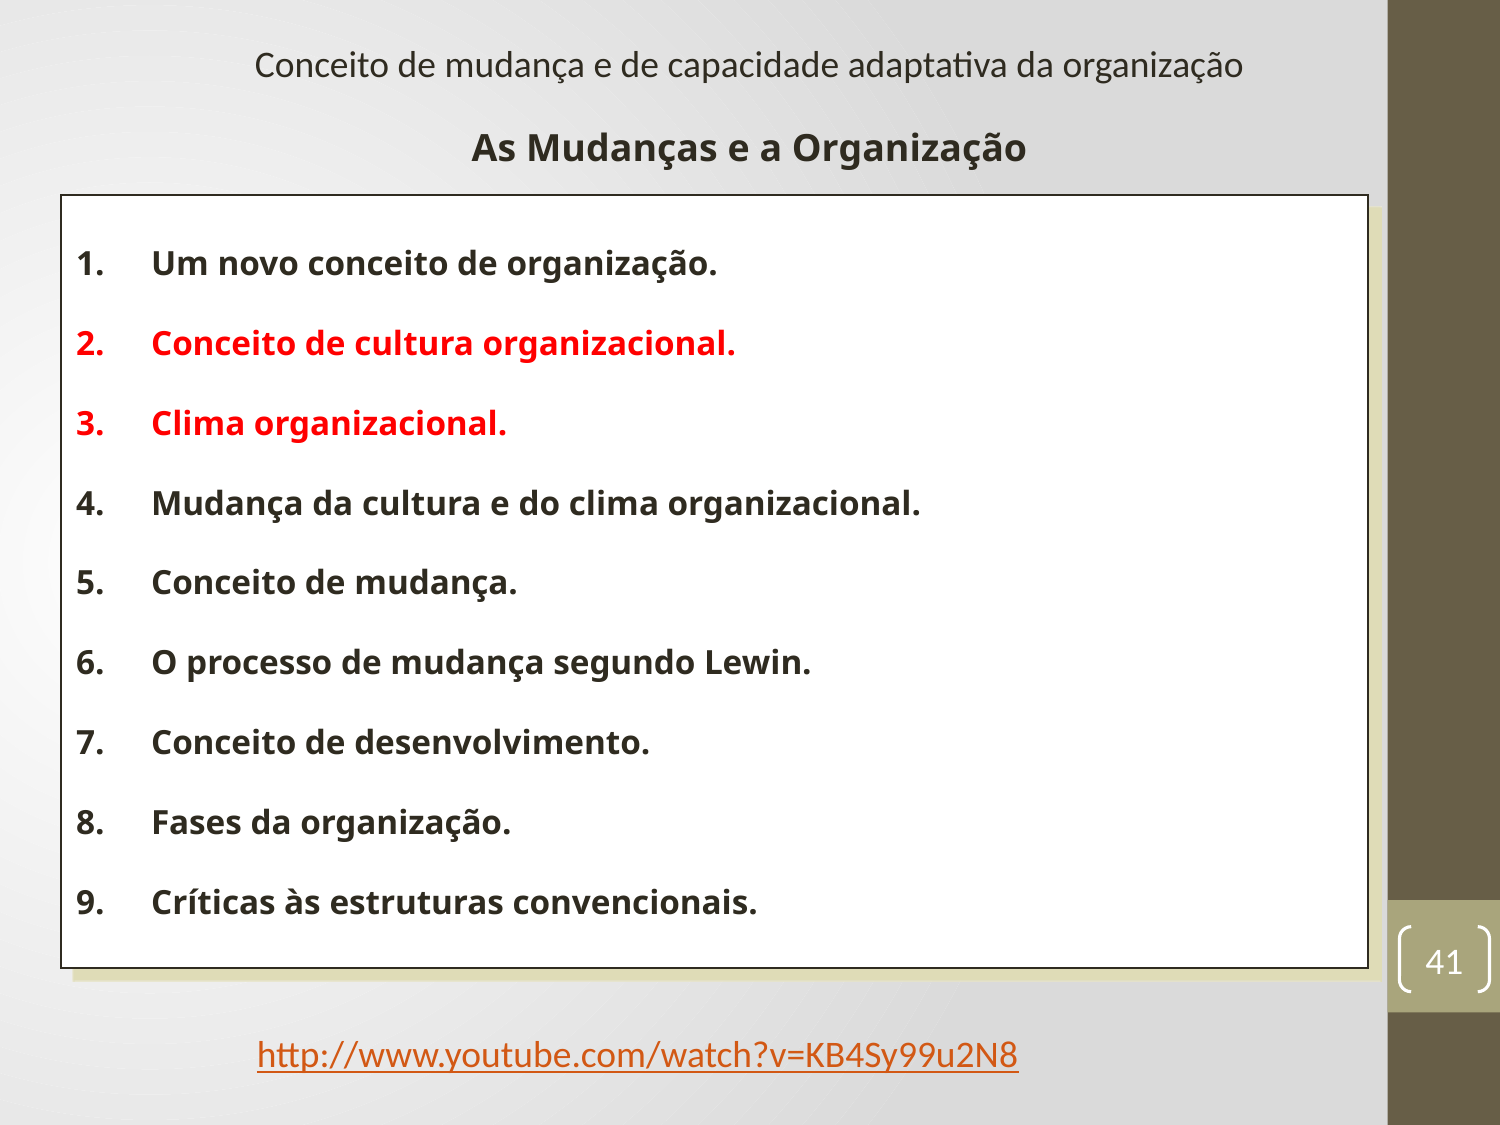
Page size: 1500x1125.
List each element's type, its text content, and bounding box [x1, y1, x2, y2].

slide_number 41 [1397, 925, 1492, 994]
text_box Conceito de mudança e de capacidade adaptativa da organização [240, 32, 1260, 92]
text_box As Mudanças e a Organização [456, 116, 1043, 177]
text_box Um novo conceito de organização. Conceito de cultura organizacional. Clima organizacional. Mudança da cultura e do clima organizacional. Conceito de mudança. O processo de mudança segundo Lewin. Conceito de desenvolvimento. Fases da organização. Críticas às estruturas convencionais. [61, 194, 1368, 969]
text_box http://www.youtube.com/watch?v=KB4Sy99u2N8 [242, 1023, 1137, 1083]
